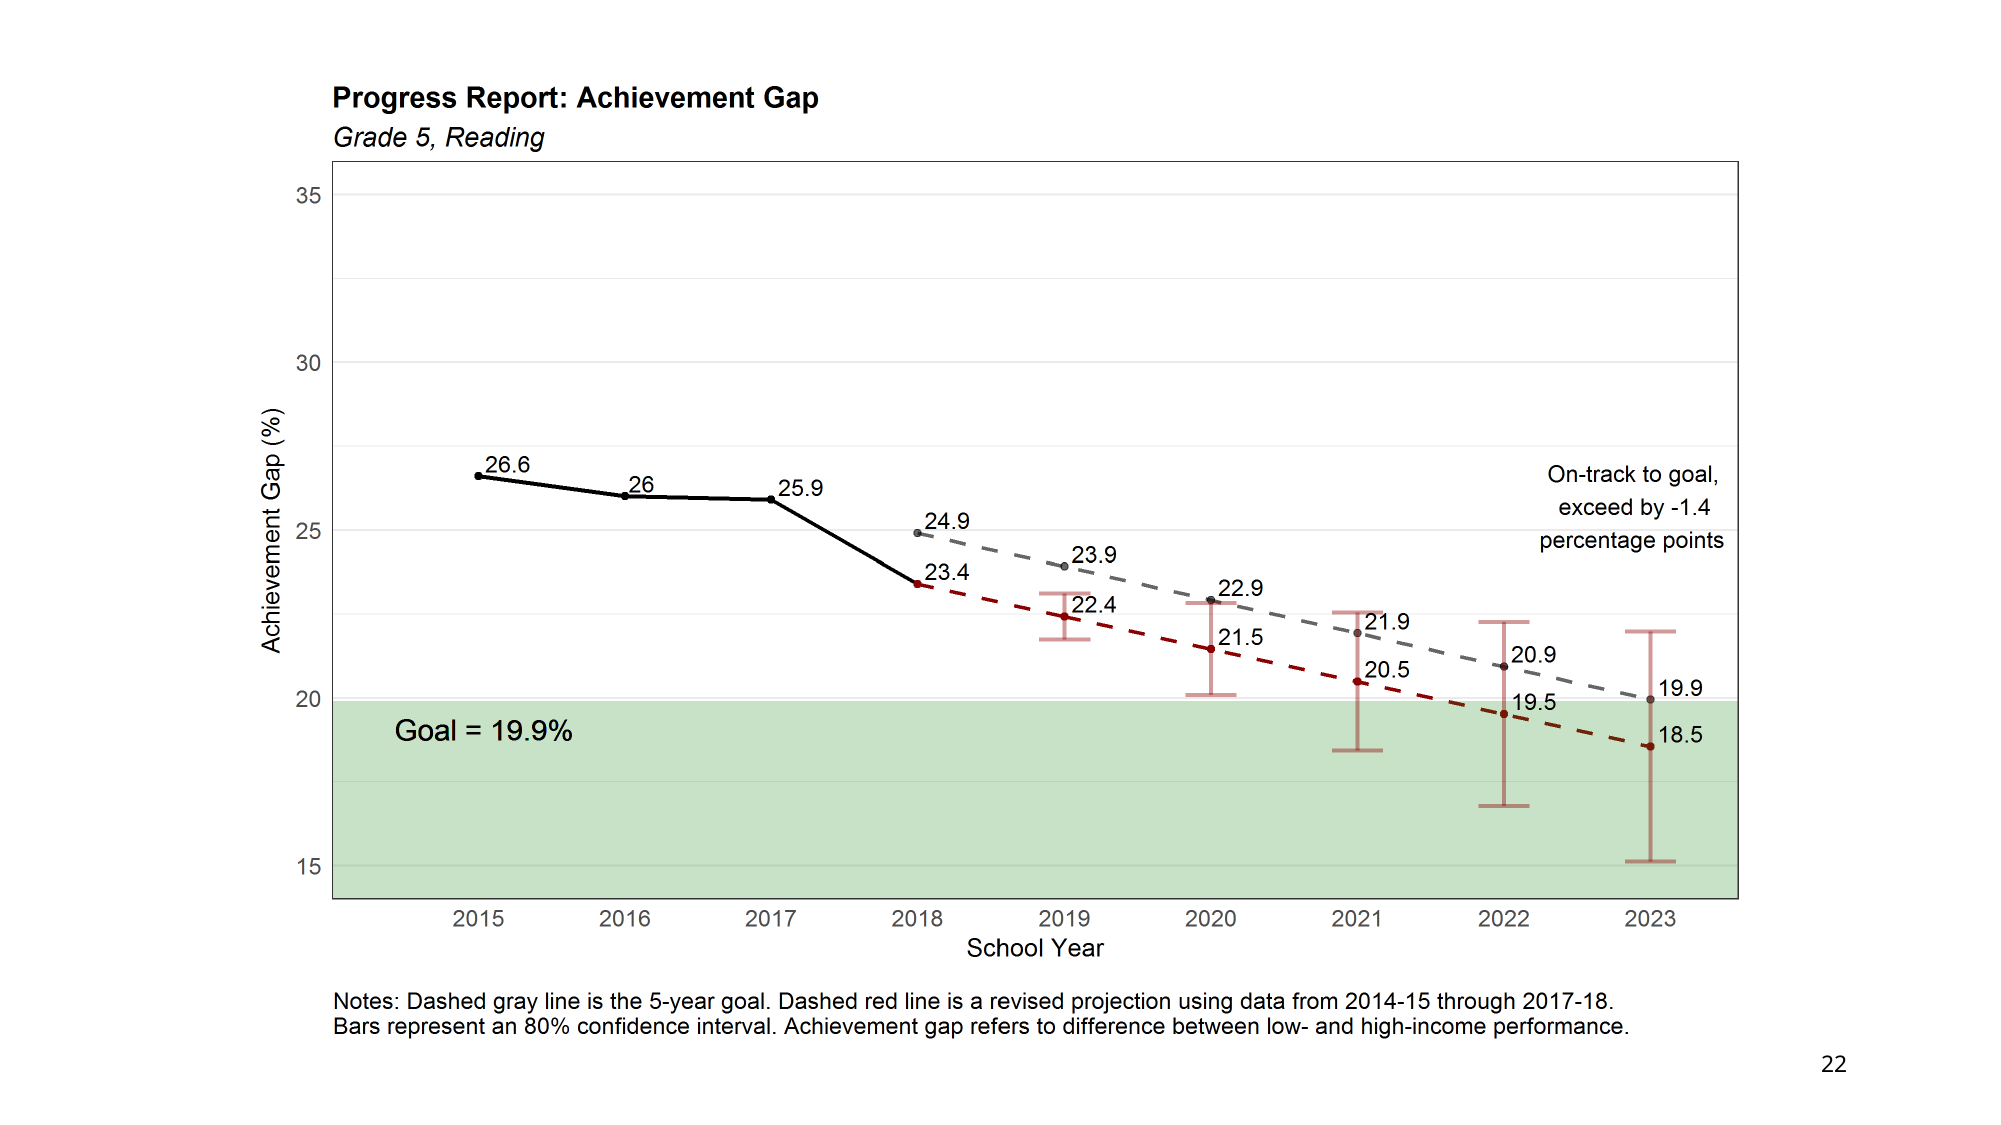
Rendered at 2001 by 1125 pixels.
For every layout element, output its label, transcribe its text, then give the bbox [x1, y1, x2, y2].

text_box 22 [1412, 1042, 1863, 1103]
picture [249, 74, 1751, 1051]
slide_number 22 [1807, 1035, 1920, 1095]
